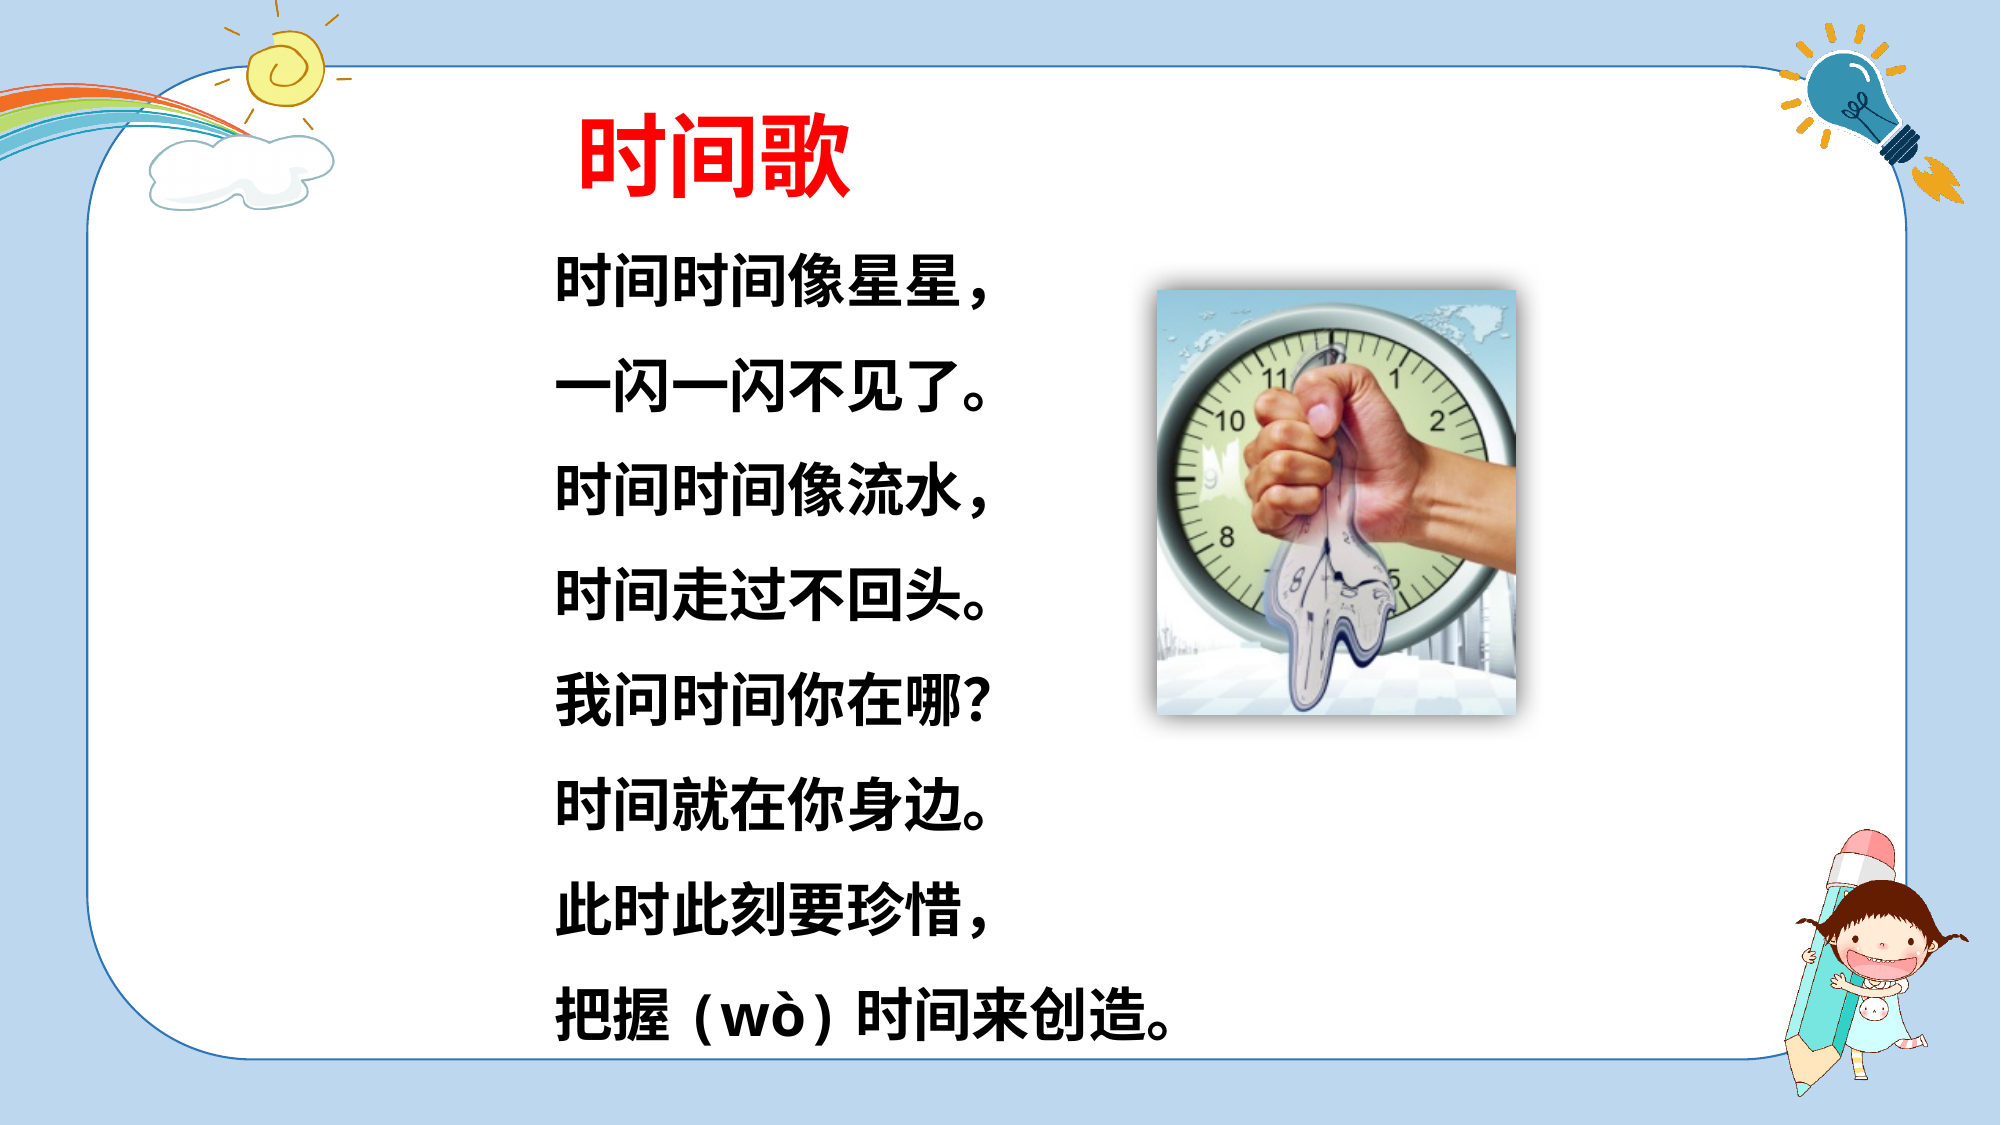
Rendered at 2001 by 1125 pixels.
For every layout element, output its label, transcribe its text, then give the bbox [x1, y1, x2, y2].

picture [1784, 829, 1969, 1097]
text_box 时间歌 时间时间像星星， 一闪一闪不见了。 时间时间像流水， 时间走过不回头。 我问时间你在哪？ 时间就在你身边。 此时此刻要珍惜， 把握(wò)时间来创造。 [540, 36, 1251, 1056]
picture [1775, 17, 1970, 211]
picture [0, 0, 352, 211]
picture [1157, 290, 1516, 715]
